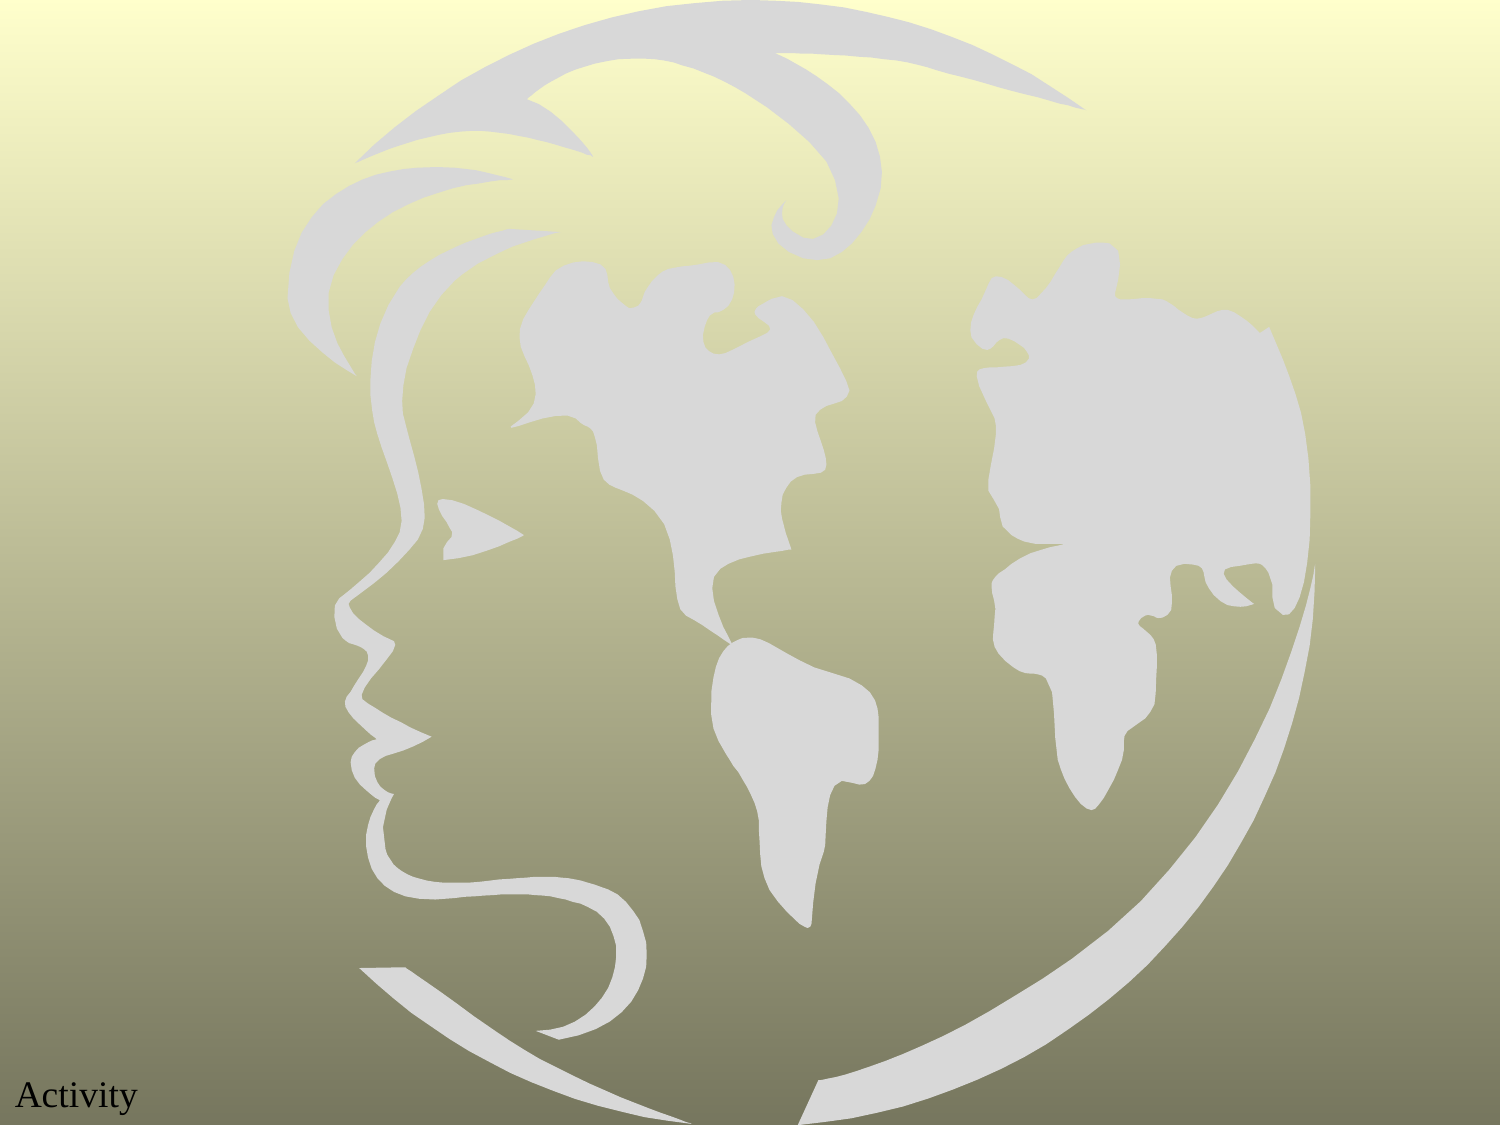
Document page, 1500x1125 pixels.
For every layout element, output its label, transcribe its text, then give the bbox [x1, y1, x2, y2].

text_box Activity [0, 1063, 297, 1123]
